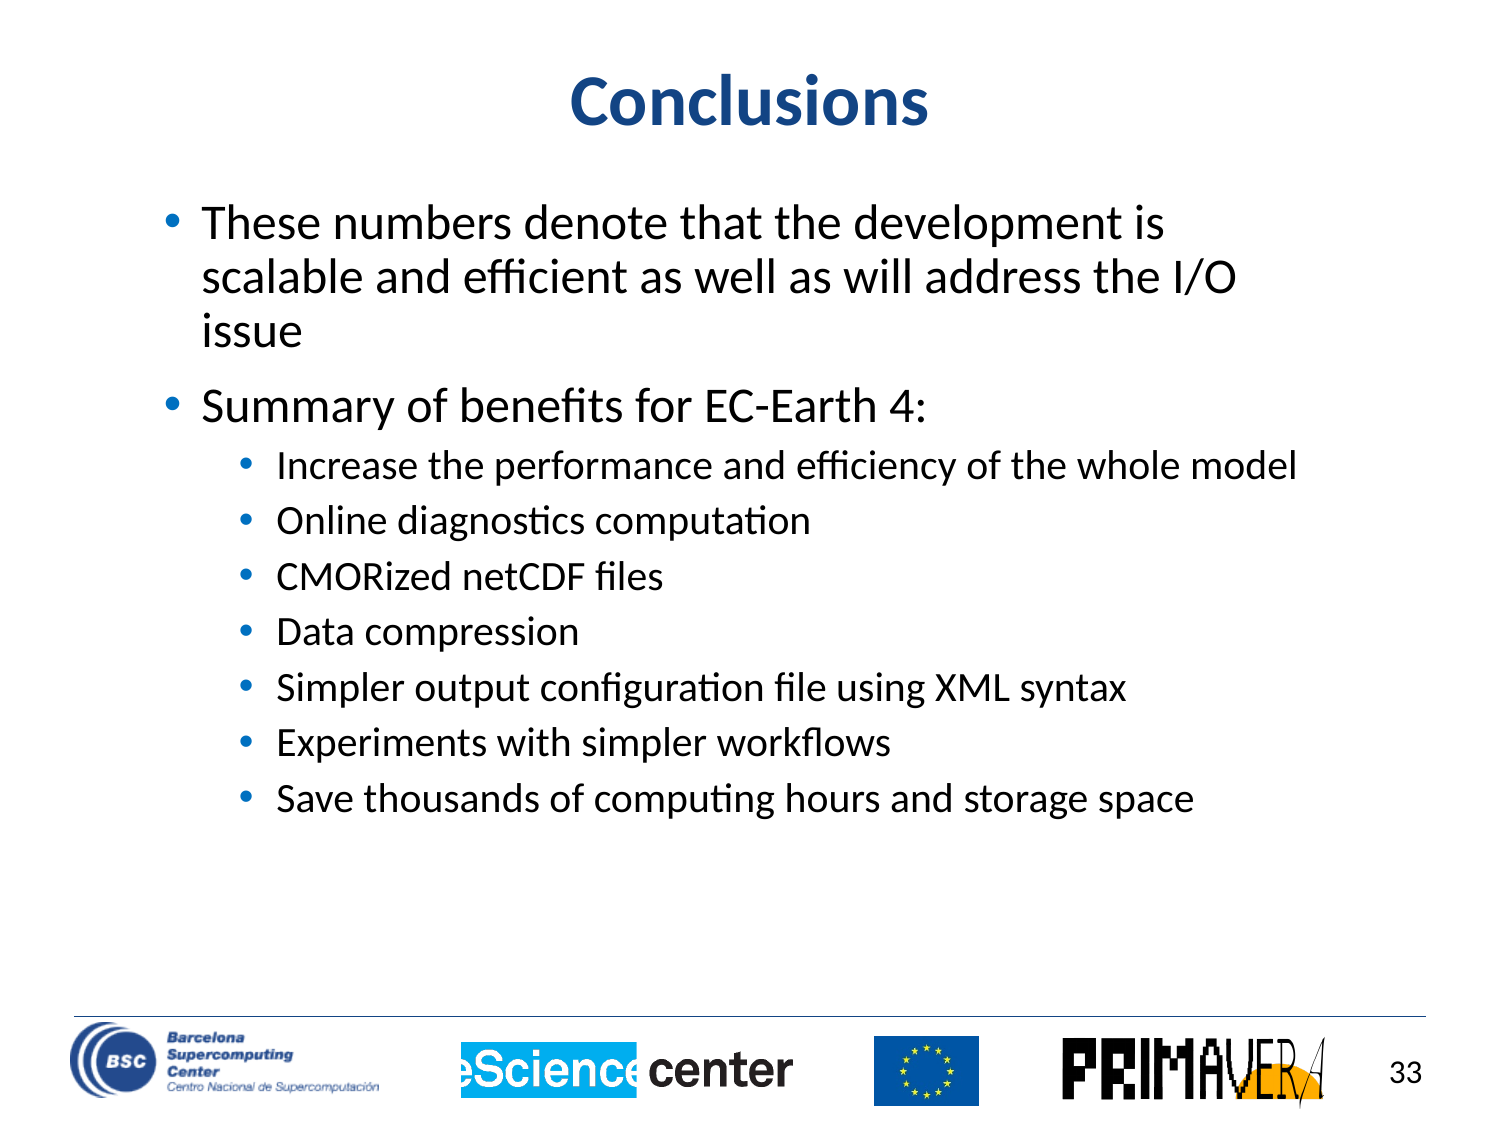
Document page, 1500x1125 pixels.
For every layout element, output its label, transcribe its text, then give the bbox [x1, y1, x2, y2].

title Conclusions [192, 45, 1308, 159]
list These numbers denote that the development is scalable and efficient as well as will address the I/O issue Summary of benefits for EC-Earth 4: Increase the performance and efficiency of the whole model Online diagnostics computation CMORized netCDF files Data compression Simpler output configuration file using XML syntax Experiments with simpler workflows Save thousands of computing hours and storage space [140, 166, 1360, 1006]
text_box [73, 1016, 1438, 1109]
